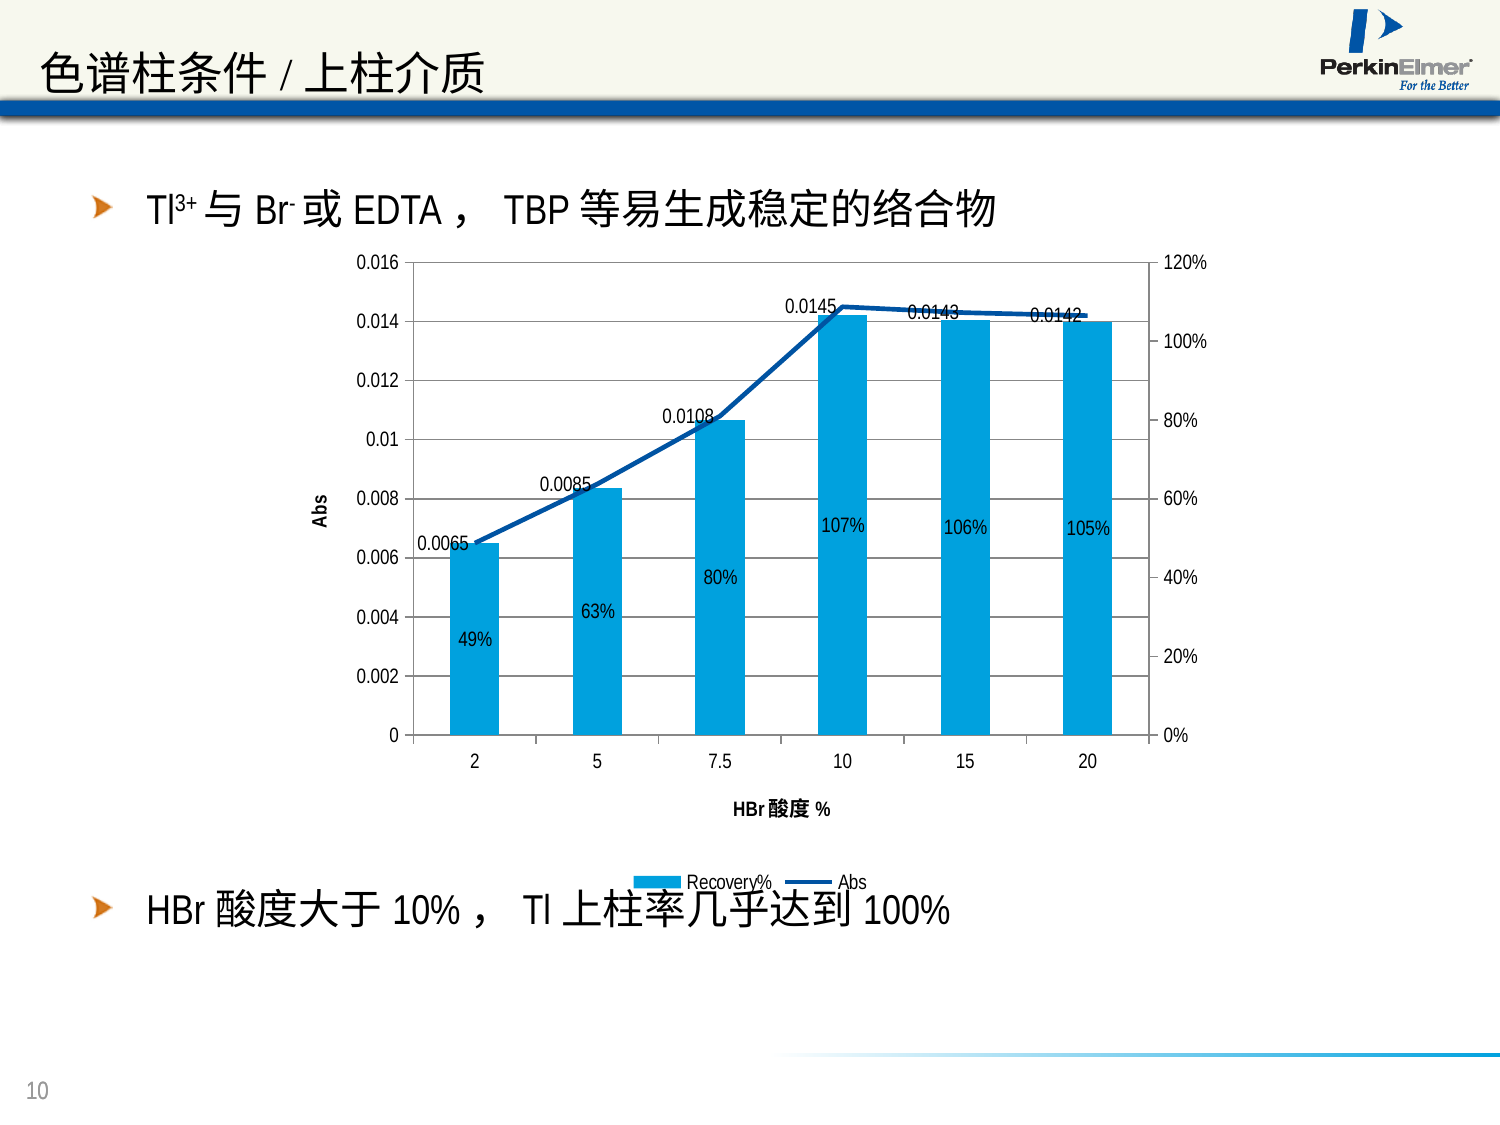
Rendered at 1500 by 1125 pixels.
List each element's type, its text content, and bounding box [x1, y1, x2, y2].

title 色谱柱条件/上柱介质 [24, 6, 1425, 107]
picture [90, 893, 113, 923]
list Tl3+与Br-或EDTA，TBP等易生成稳定的络合物 HBr酸度大于10%，Tl上柱率几乎达到100% [75, 174, 1425, 1050]
chart [274, 237, 1226, 901]
picture [1314, 4, 1476, 94]
picture [90, 192, 113, 223]
